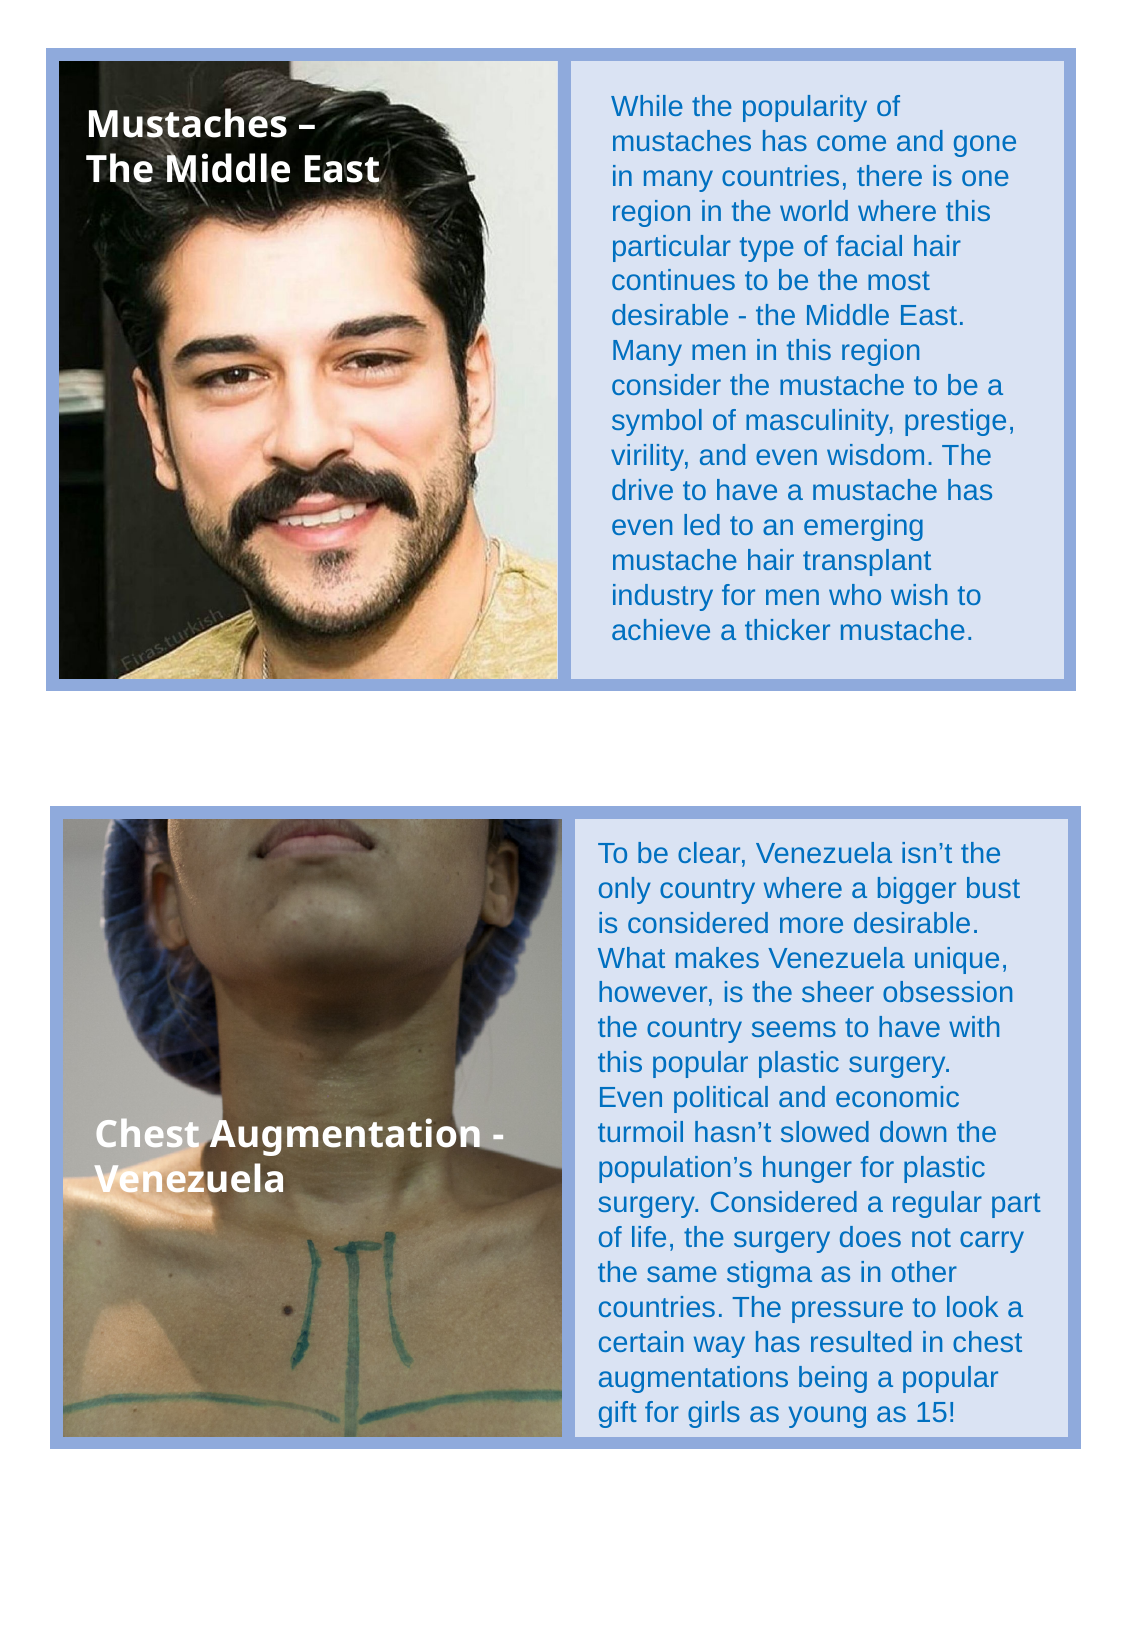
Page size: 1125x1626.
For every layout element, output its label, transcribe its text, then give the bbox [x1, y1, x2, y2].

text_box While the popularity of mustaches has come and gone in many countries, there is one region in the world where this particular type of facial hair continues to be the most desirable - the Middle East. Many men in this region consider the mustache to be a symbol of masculinity, prestige, virility, and even wisdom. The drive to have a mustache has even led to an emerging mustache hair transplant industry for men who wish to achieve a thicker mustache. [596, 79, 1055, 654]
text_box To be clear, Venezuela isn’t the only country where a bigger bust is considered more desirable. What makes Venezuela unique, however, is the sheer obsession the country seems to have with this popular plastic surgery. Even political and economic turmoil hasn’t slowed down the population’s hunger for plastic surgery. Considered a regular part of life, the surgery does not carry the same stigma as in other countries. The pressure to look a certain way has resulted in chest augmentations being a popular gift for girls as young as 15! [582, 826, 1059, 1436]
text_box [557, 54, 1071, 686]
picture [52, 54, 557, 686]
picture [56, 813, 563, 1443]
text_box [56, 811, 1075, 1444]
text_box Mustaches – The Middle East [557, 92, 634, 198]
